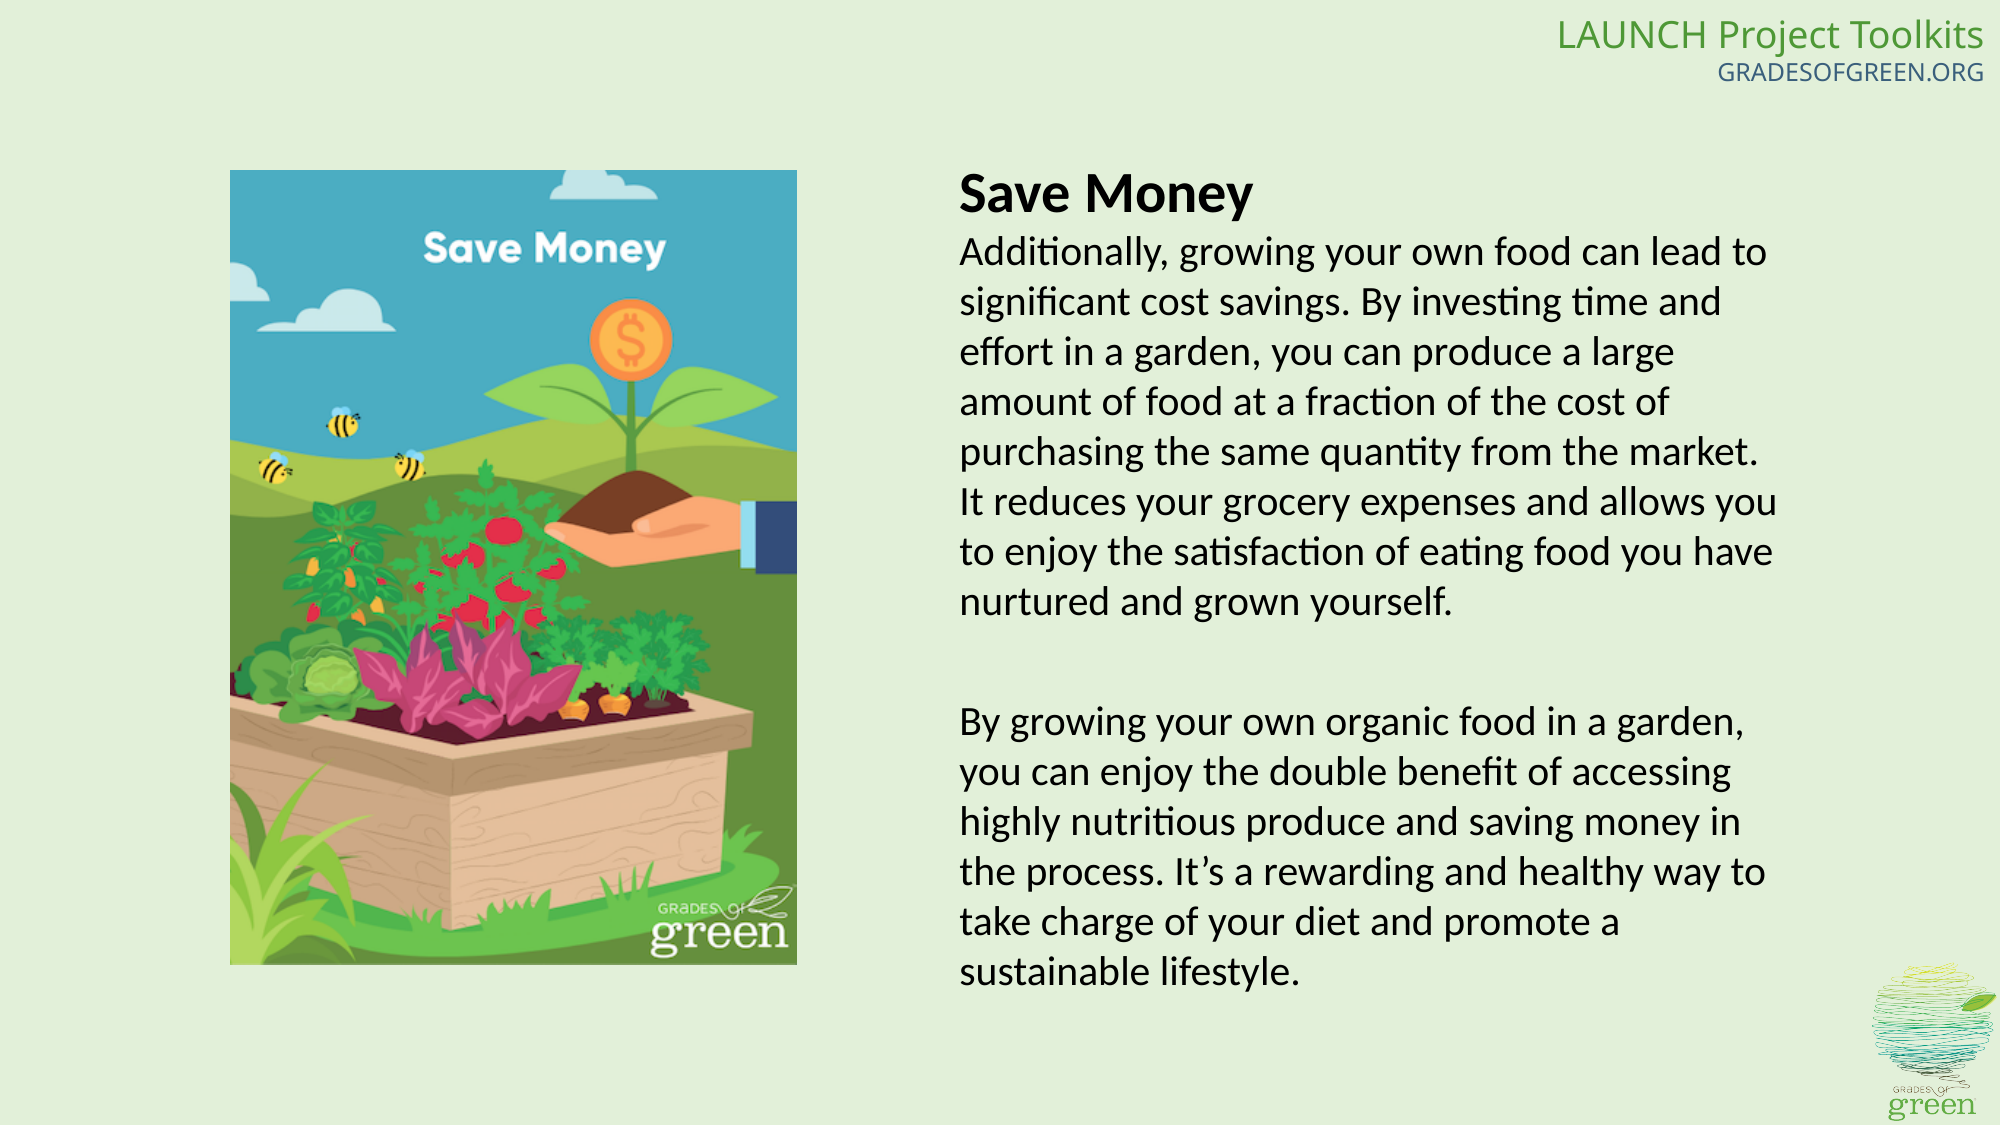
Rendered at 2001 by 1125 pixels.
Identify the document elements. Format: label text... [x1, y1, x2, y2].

picture [1862, 956, 2000, 1125]
text_box Save Money Additionally, growing your own food can lead to significant cost savings. By investing time and effort in a garden, you can produce a large amount of food at a fraction of the cost of purchasing the same quantity from the market. It reduces your grocery expenses and allows you to enjoy the satisfaction of eating food you have nurtured and grown yourself. By growing your own organic food in a garden, you can enjoy the double benefit of accessing highly nutritious produce and saving money in the process. It’s a rewarding and healthy way to take charge of your diet and promote a sustainable lifestyle. [944, 146, 1796, 1125]
picture [230, 170, 797, 965]
text_box LAUNCH Project Toolkits GRADESOFGREEN.ORG [1444, 0, 2000, 98]
